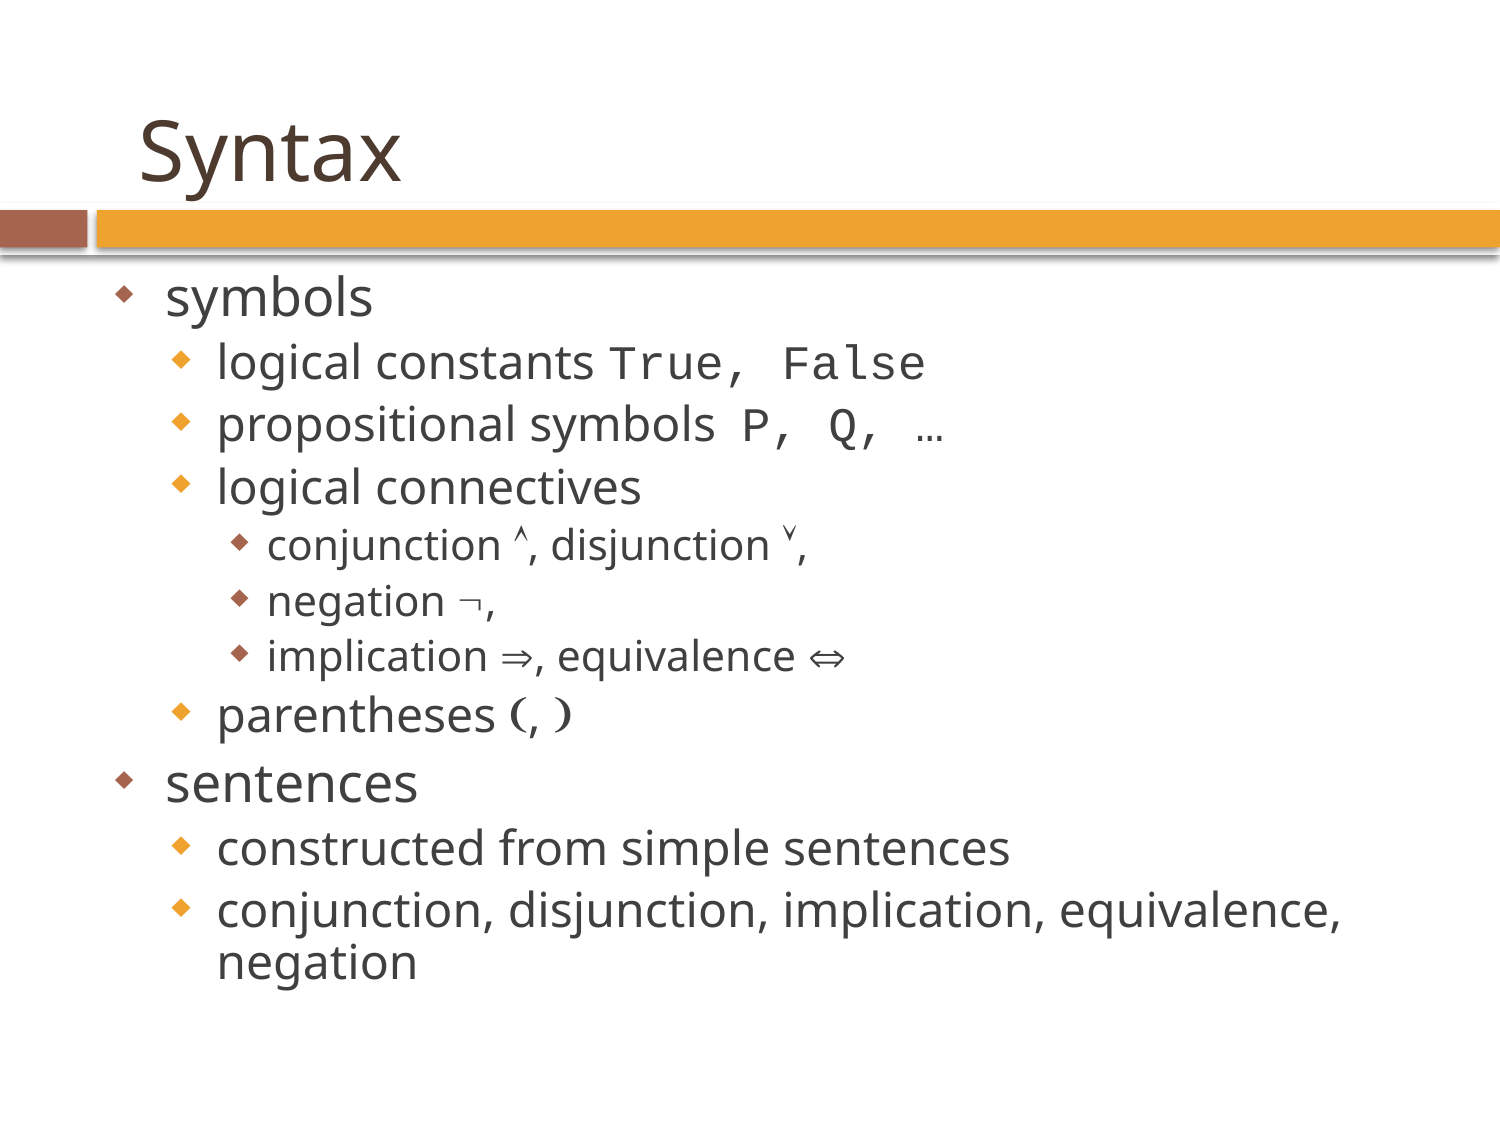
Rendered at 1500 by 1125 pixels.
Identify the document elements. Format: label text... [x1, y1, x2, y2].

title Syntax [123, 90, 1165, 207]
list symbols logical constants True, False propositional symbols P, Q, … logical connectives conjunction , disjunction , negation , implication , equivalence  parentheses ,  sentences constructed from simple sentences conjunction, disjunction, implication, equivalence, negation [100, 262, 1438, 1000]
